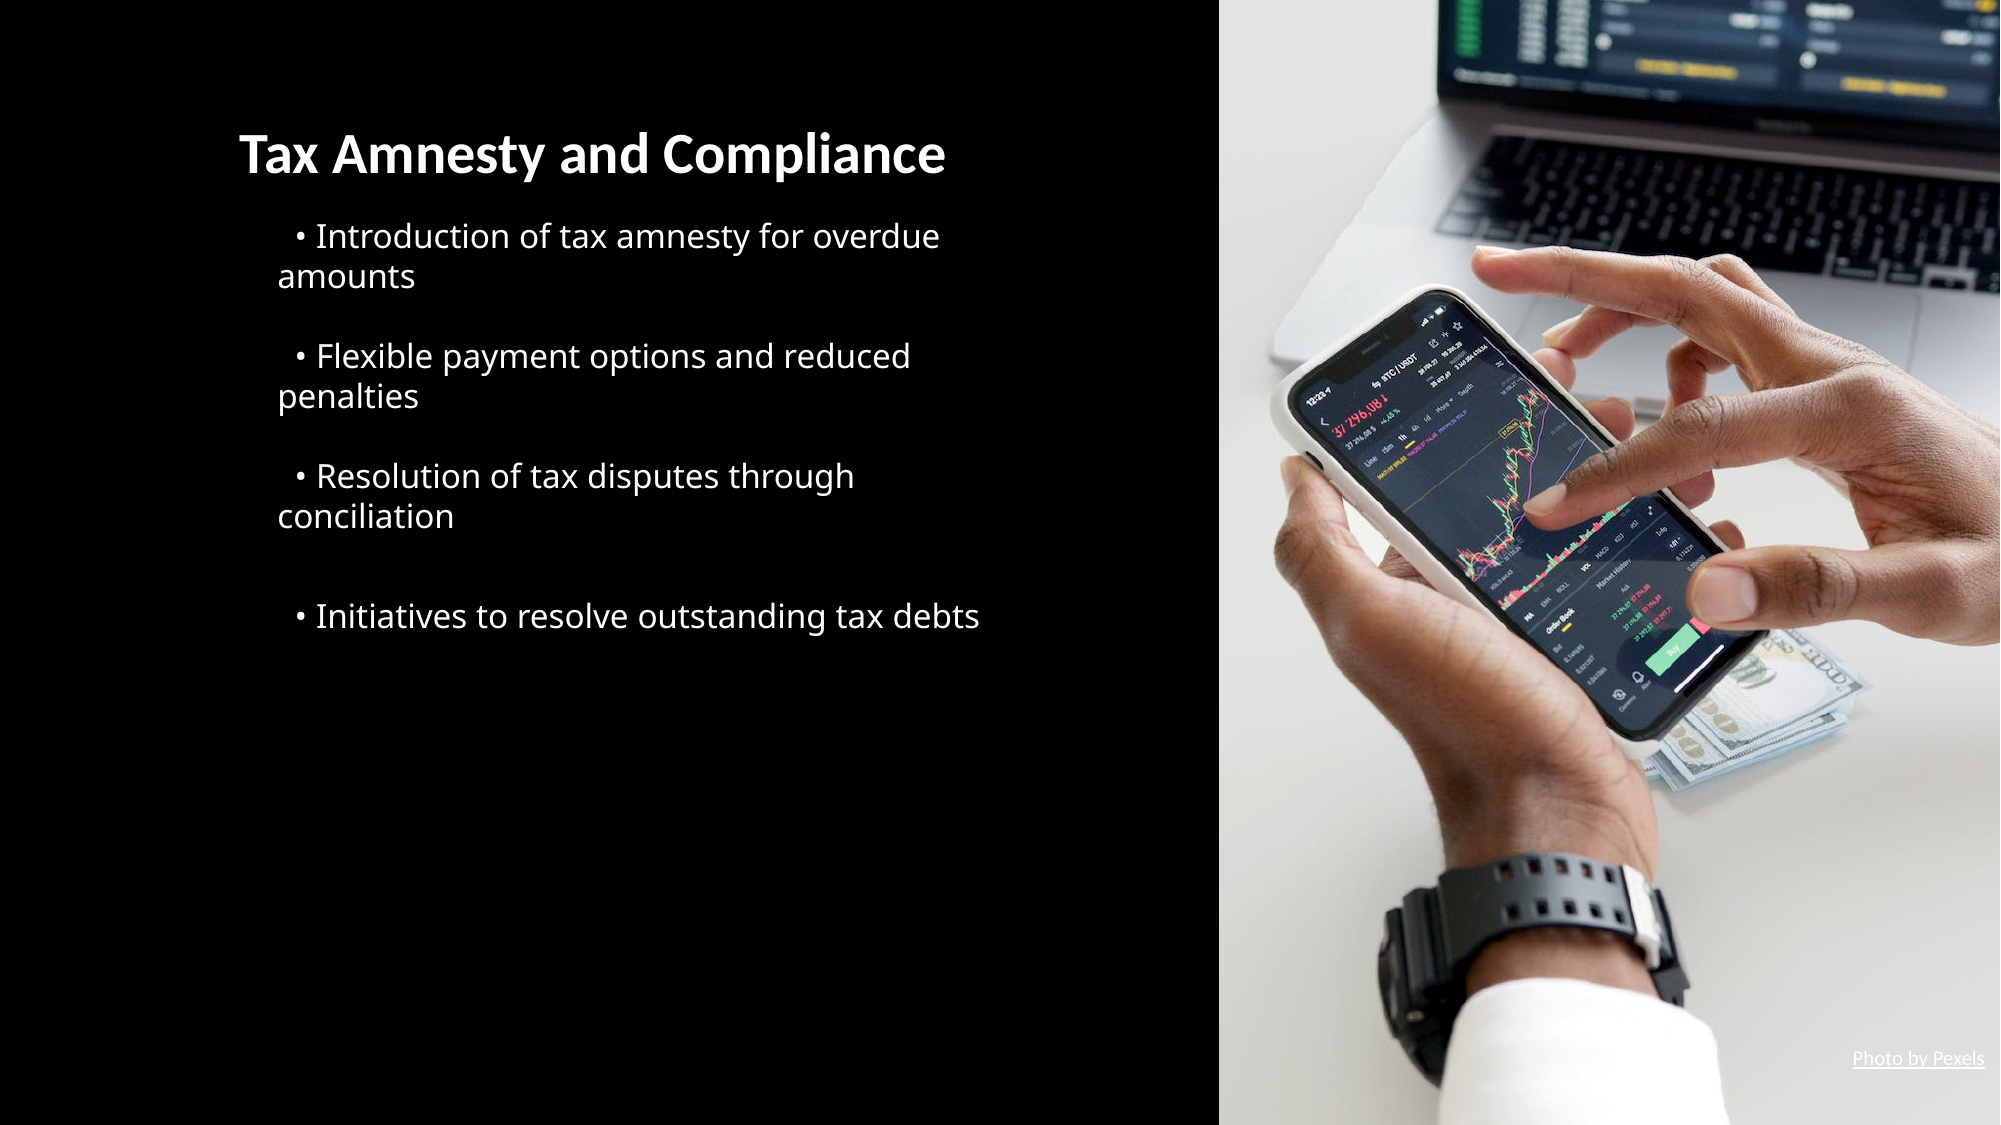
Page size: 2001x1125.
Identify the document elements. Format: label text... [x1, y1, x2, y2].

text_box • Flexible payment options and reduced penalties [262, 337, 1013, 413]
text_box Tax Amnesty and Compliance [225, 112, 1219, 188]
text_box • Introduction of tax amnesty for overdue amounts [262, 217, 1013, 293]
picture [1219, 0, 2000, 1125]
text_box • Initiatives to resolve outstanding tax debts [262, 577, 1013, 653]
text_box • Resolution of tax disputes through conciliation [262, 457, 1013, 533]
